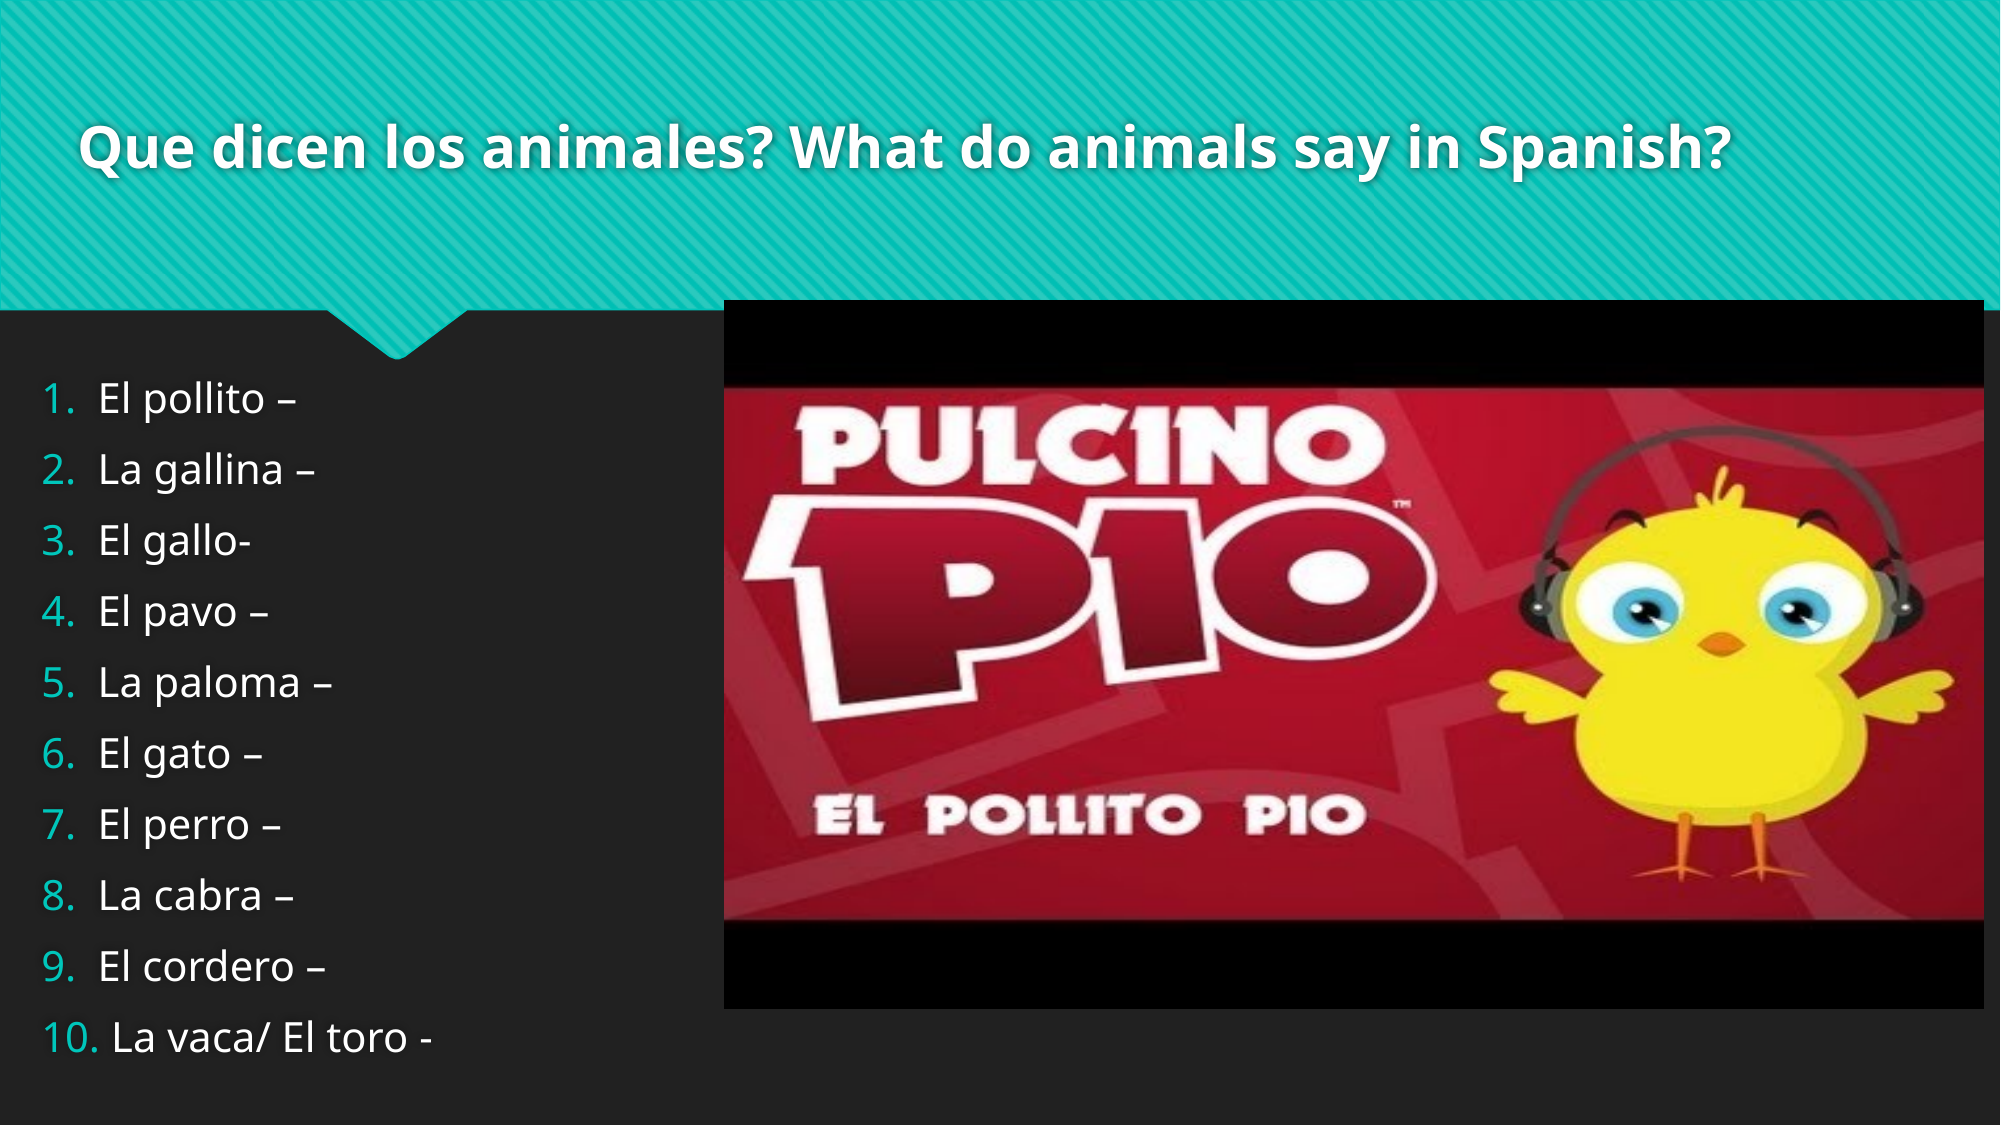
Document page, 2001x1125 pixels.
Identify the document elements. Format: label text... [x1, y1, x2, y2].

title Que dicen los animales? What do animals say in Spanish? [62, 28, 2000, 189]
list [723, 299, 1985, 1010]
list El pollito – La gallina – El gallo- El pavo – La paloma – El gato – El perro – La cabra – El cordero – La vaca/ El toro - [26, 364, 572, 1125]
